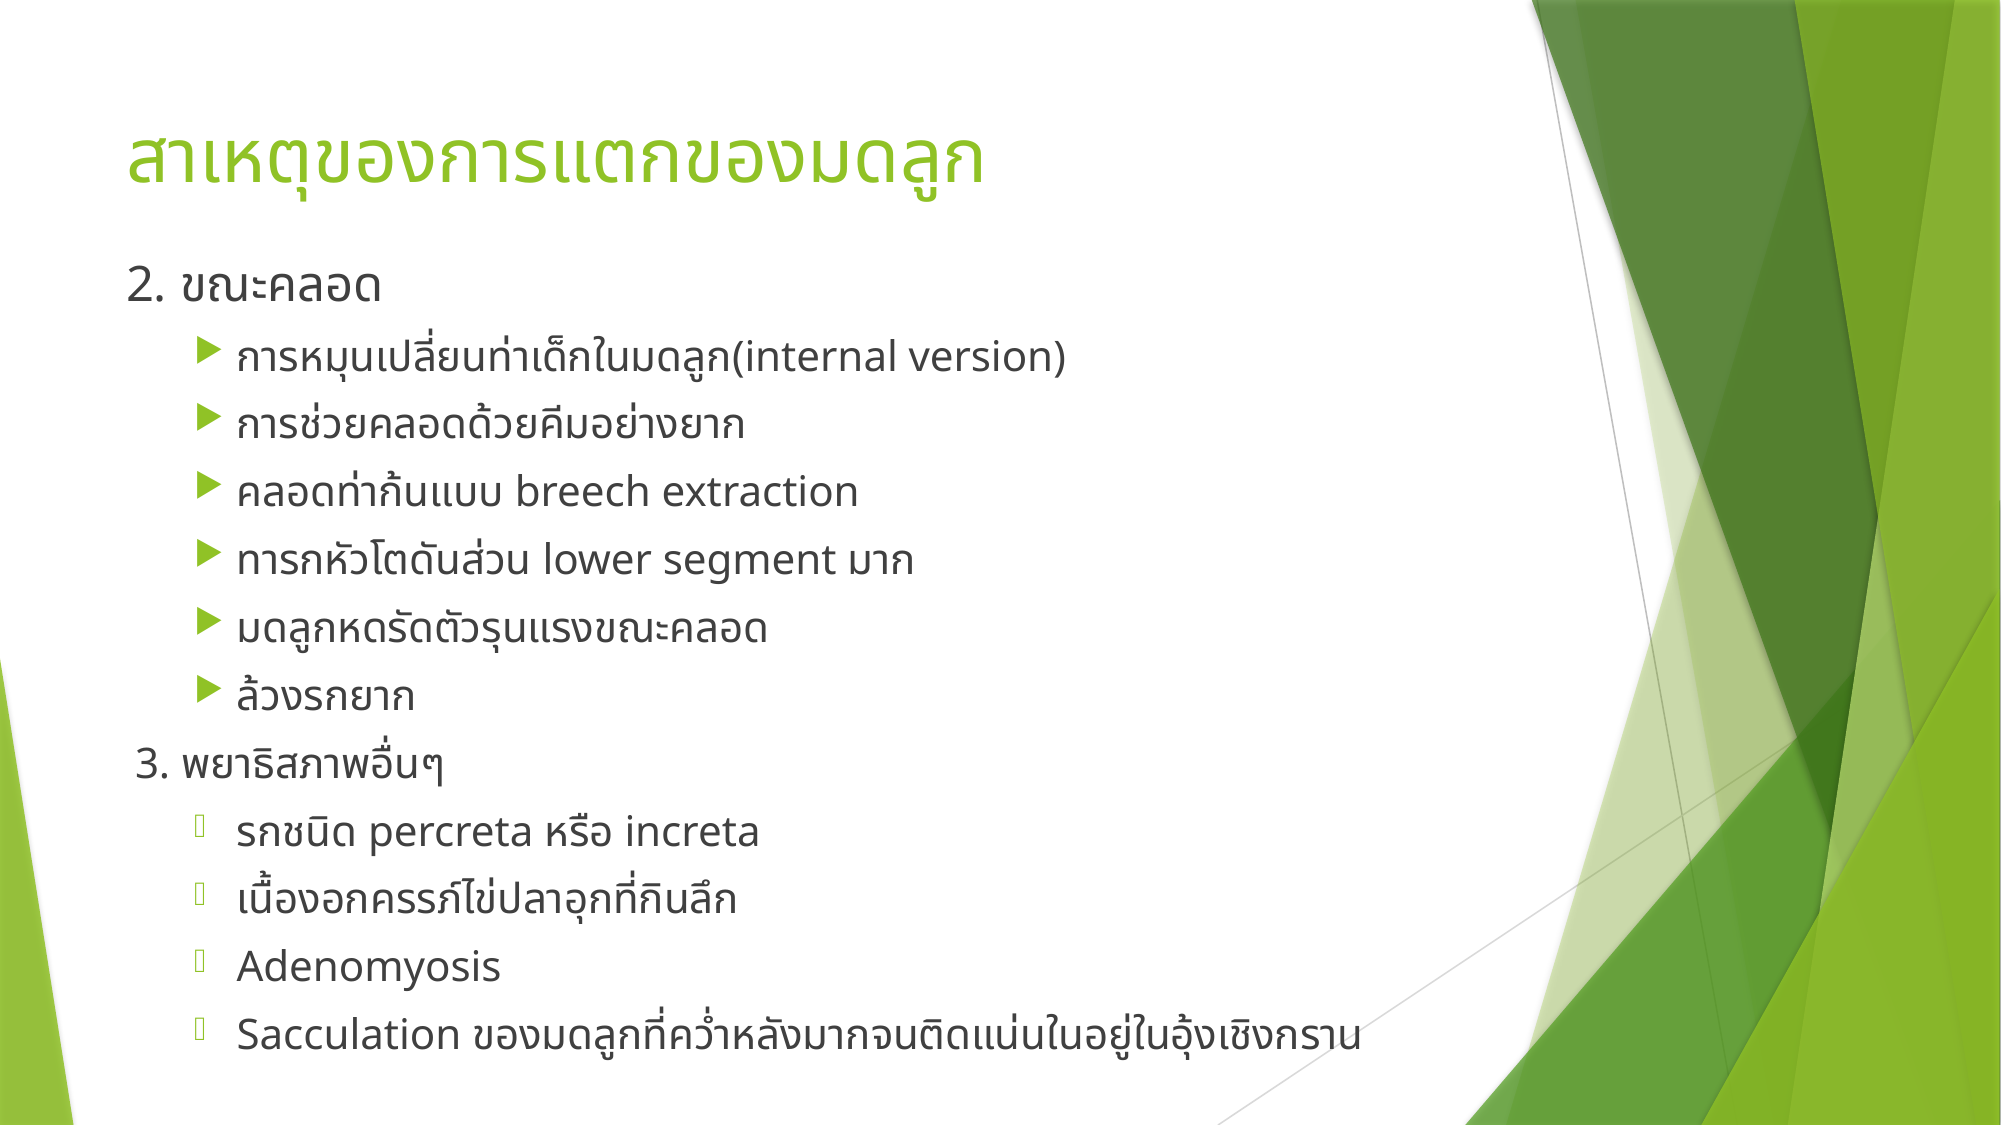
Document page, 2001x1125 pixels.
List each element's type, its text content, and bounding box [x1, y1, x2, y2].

title สาเหตุของการแตกของมดลูก [111, 99, 1522, 245]
list 2. ขณะคลอด การหมุนเปลี่ยนท่าเด็กในมดลูก(internal version) การช่วยคลอดด้วยคีมอย่างยาก คลอดท่าก้นแบบ breech extraction ทารกหัวโตดันส่วน lower segment มาก มดลูกหดรัดตัวรุนแรงขณะคลอด ล้วงรกยาก 3. พยาธิสภาพอื่นๆ รกชนิด percreta หรือ increta เนื้องอกครรภ์ไข่ปลาอุกที่กินลึก Adenomyosis Sacculation ของมดลูกที่คว่ำหลังมากจนติดแน่นในอยู่ในอุ้งเชิงกราน [111, 245, 1522, 1069]
